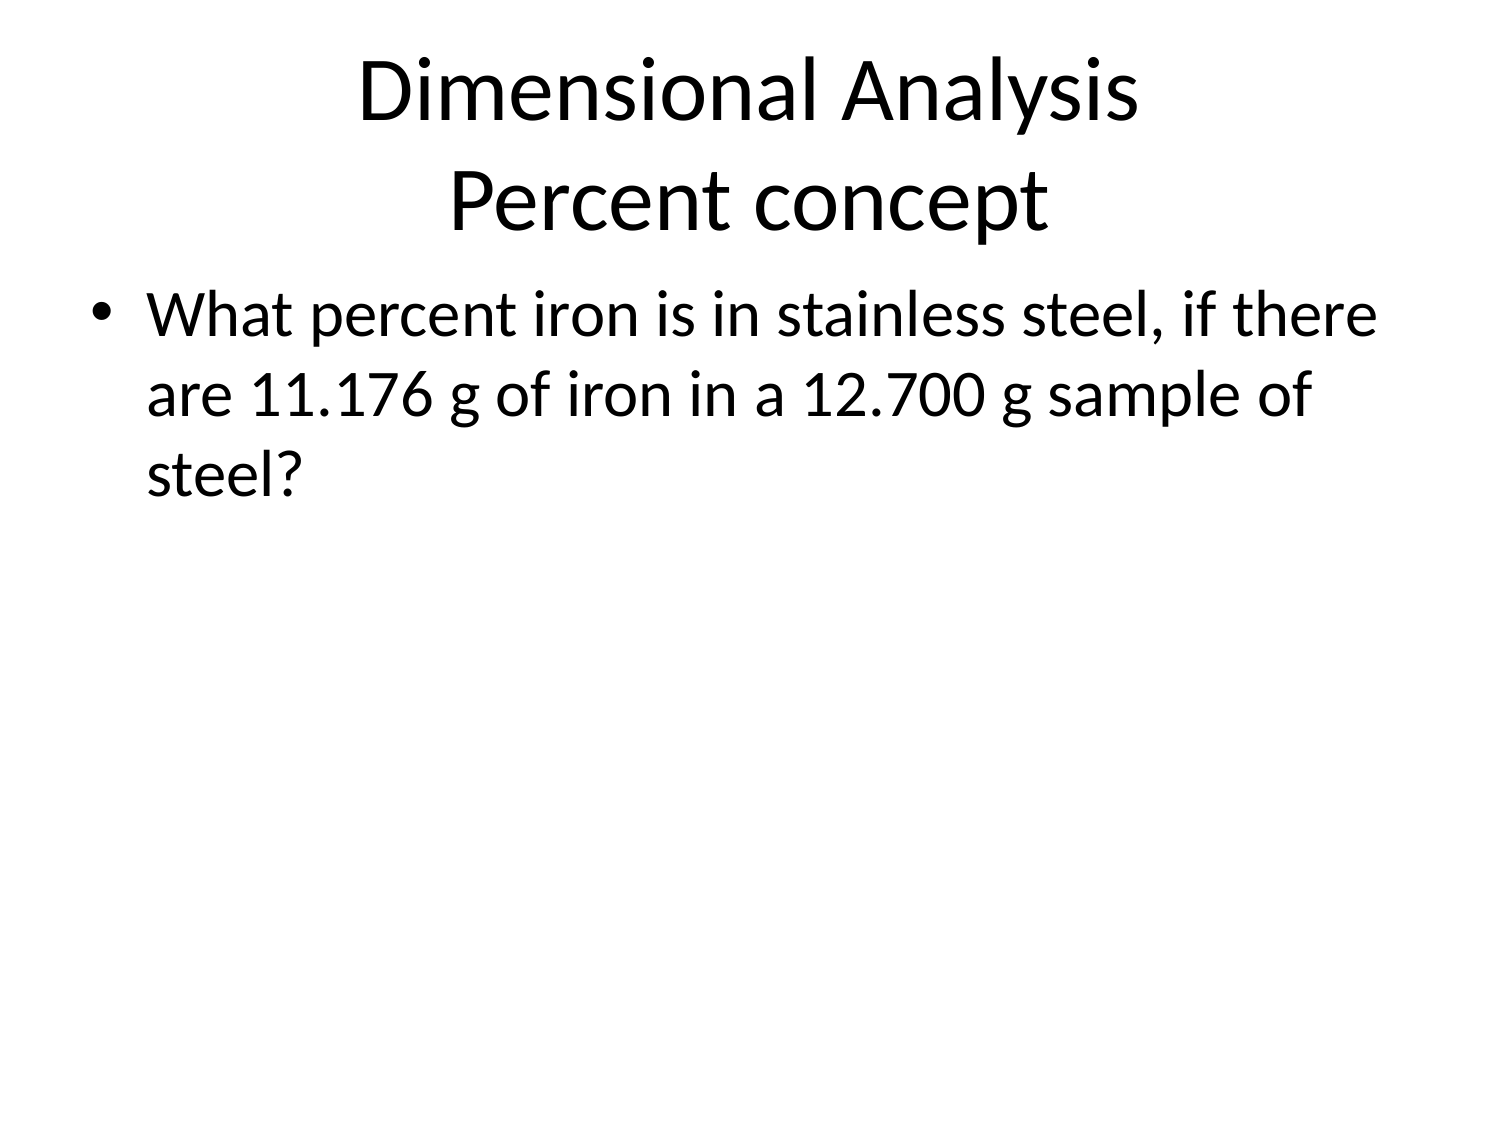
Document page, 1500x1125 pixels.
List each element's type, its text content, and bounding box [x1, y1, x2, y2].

title Dimensional Analysis Percent concept [74, 44, 1426, 233]
list What percent iron is in stainless steel, if there are 11.176 g of iron in a 12.700 g sample of steel? [74, 262, 1426, 1006]
